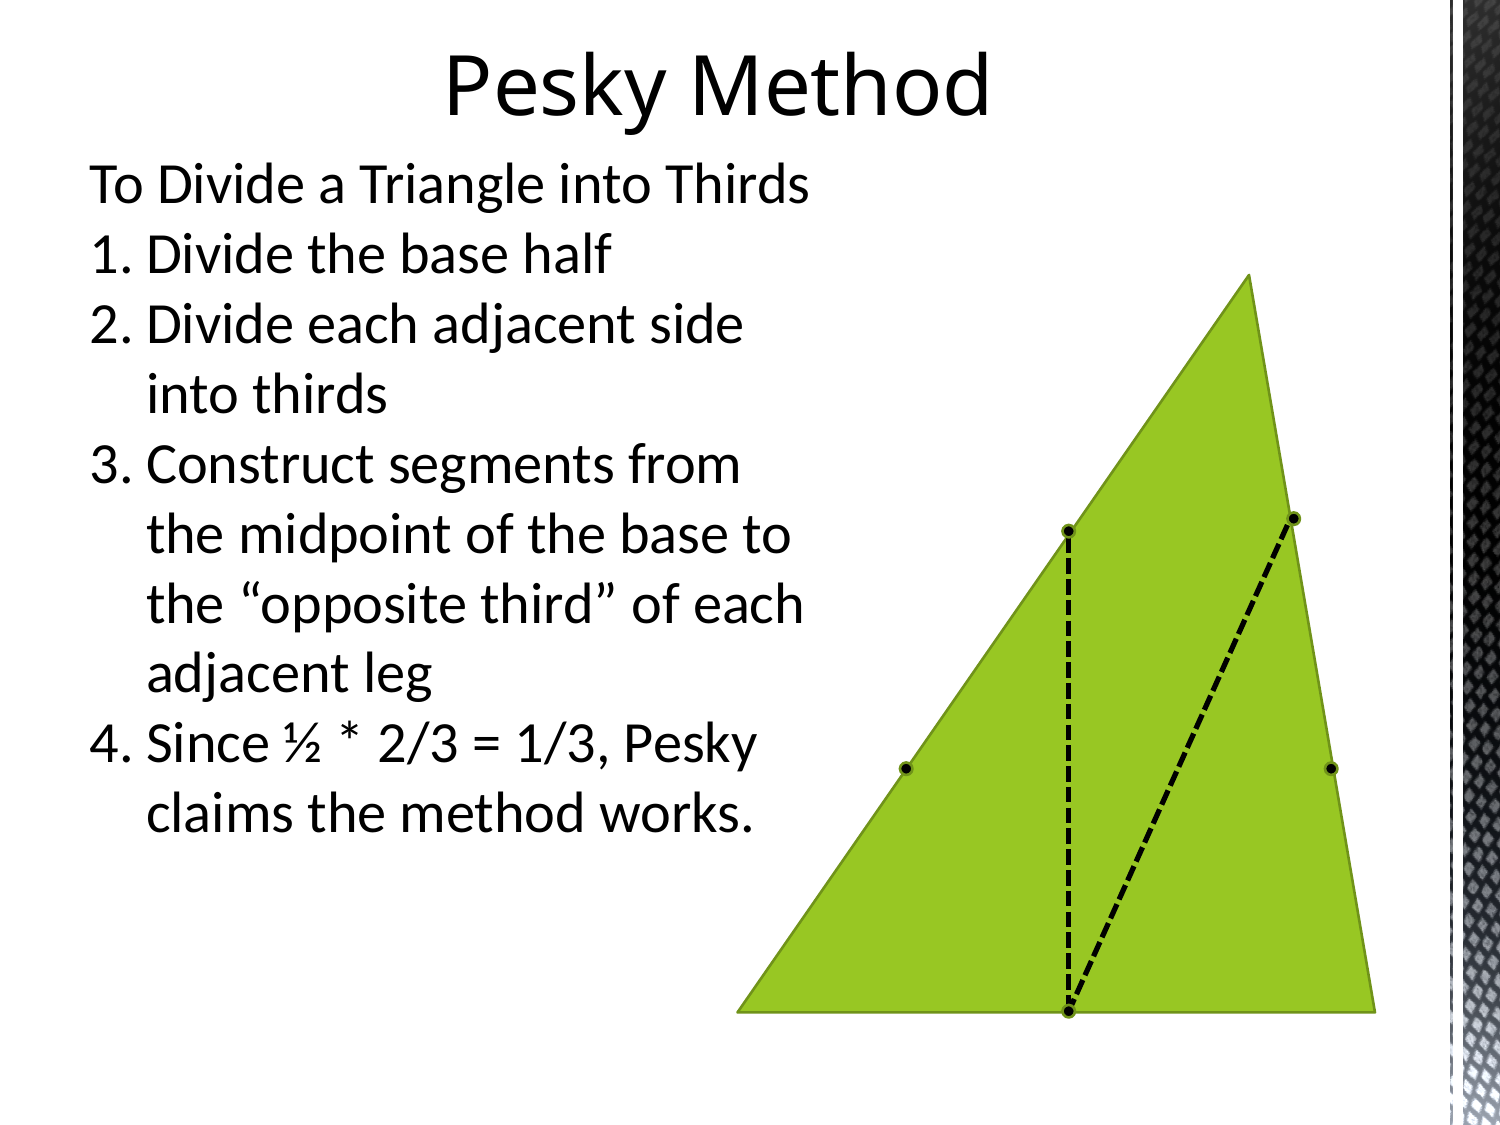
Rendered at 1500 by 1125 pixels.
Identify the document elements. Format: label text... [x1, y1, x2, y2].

text_box [1323, 761, 1339, 777]
picture [1447, 0, 1500, 1125]
text_box [1286, 511, 1302, 527]
text_box Pesky Method [149, 24, 1288, 140]
text_box [736, 543, 1061, 1014]
text_box [1290, 526, 1377, 1014]
text_box To Divide a Triangle into Thirds Divide the base half Divide each adjacent side into thirds Construct segments from the midpoint of the base to the “opposite third” of each adjacent leg Since ½ * 2/3 = 1/3, Pesky claims the method works. [74, 137, 838, 852]
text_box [1067, 524, 1288, 1013]
text_box [1075, 273, 1291, 524]
text_box [898, 761, 914, 777]
